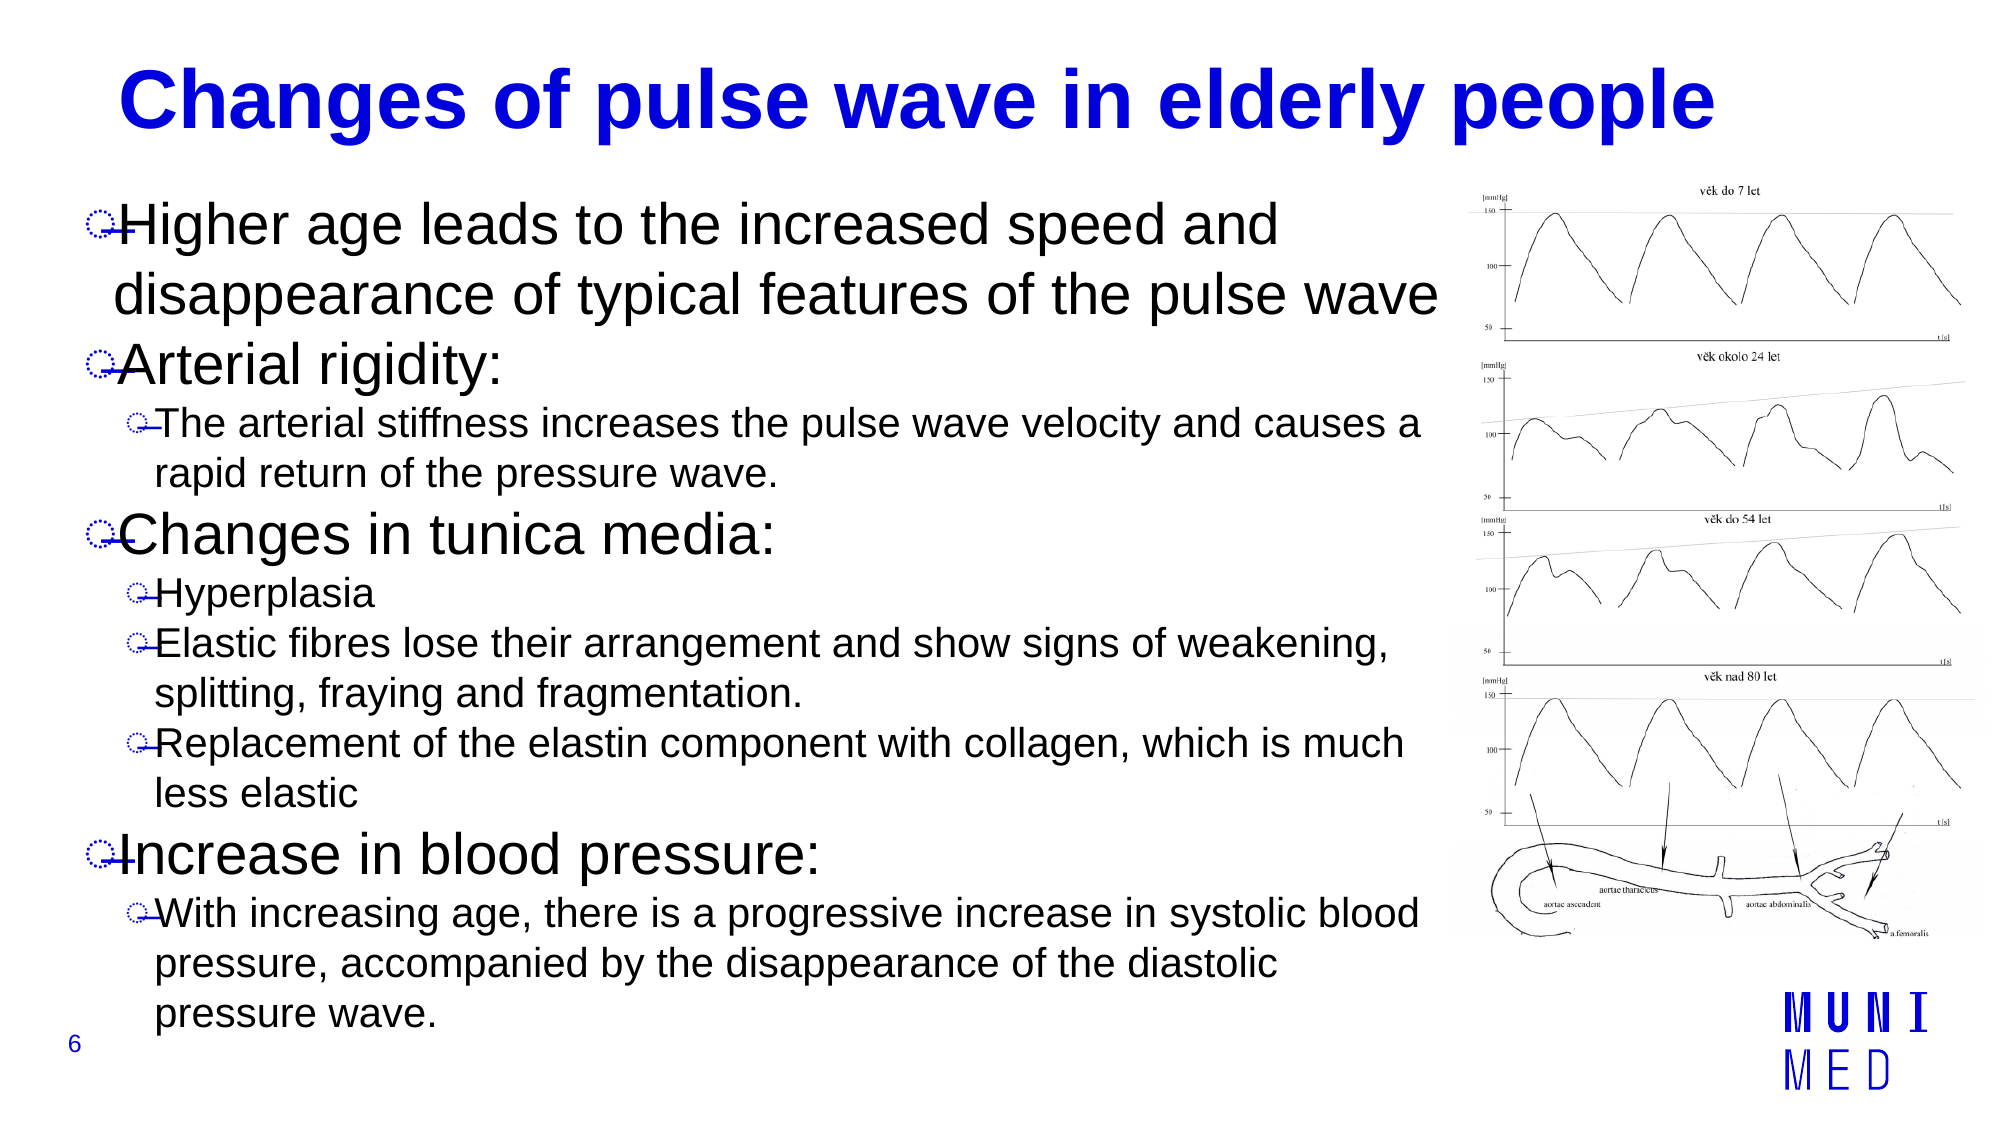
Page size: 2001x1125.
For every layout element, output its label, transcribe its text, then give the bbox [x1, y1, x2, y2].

title Changes of pulse wave in elderly people [118, 62, 1883, 155]
slide_number 6 [67, 1021, 110, 1063]
picture [1449, 165, 1986, 939]
list Higher age leads to the increased speed and disappearance of typical features of the pulse wave Arterial rigidity: The arterial stiffness increases the pulse wave velocity and causes a rapid return of the pressure wave. Changes in tunica media: Hyperplasia Elastic fibres lose their arrangement and show signs of weakening, splitting, fraying and fragmentation. Replacement of the elastin component with collagen, which is much less elastic Increase in blood pressure: With increasing age, there is a progressive increase in systolic blood pressure, accompanied by the disappearance of the diastolic pressure wave. [71, 186, 1450, 1047]
